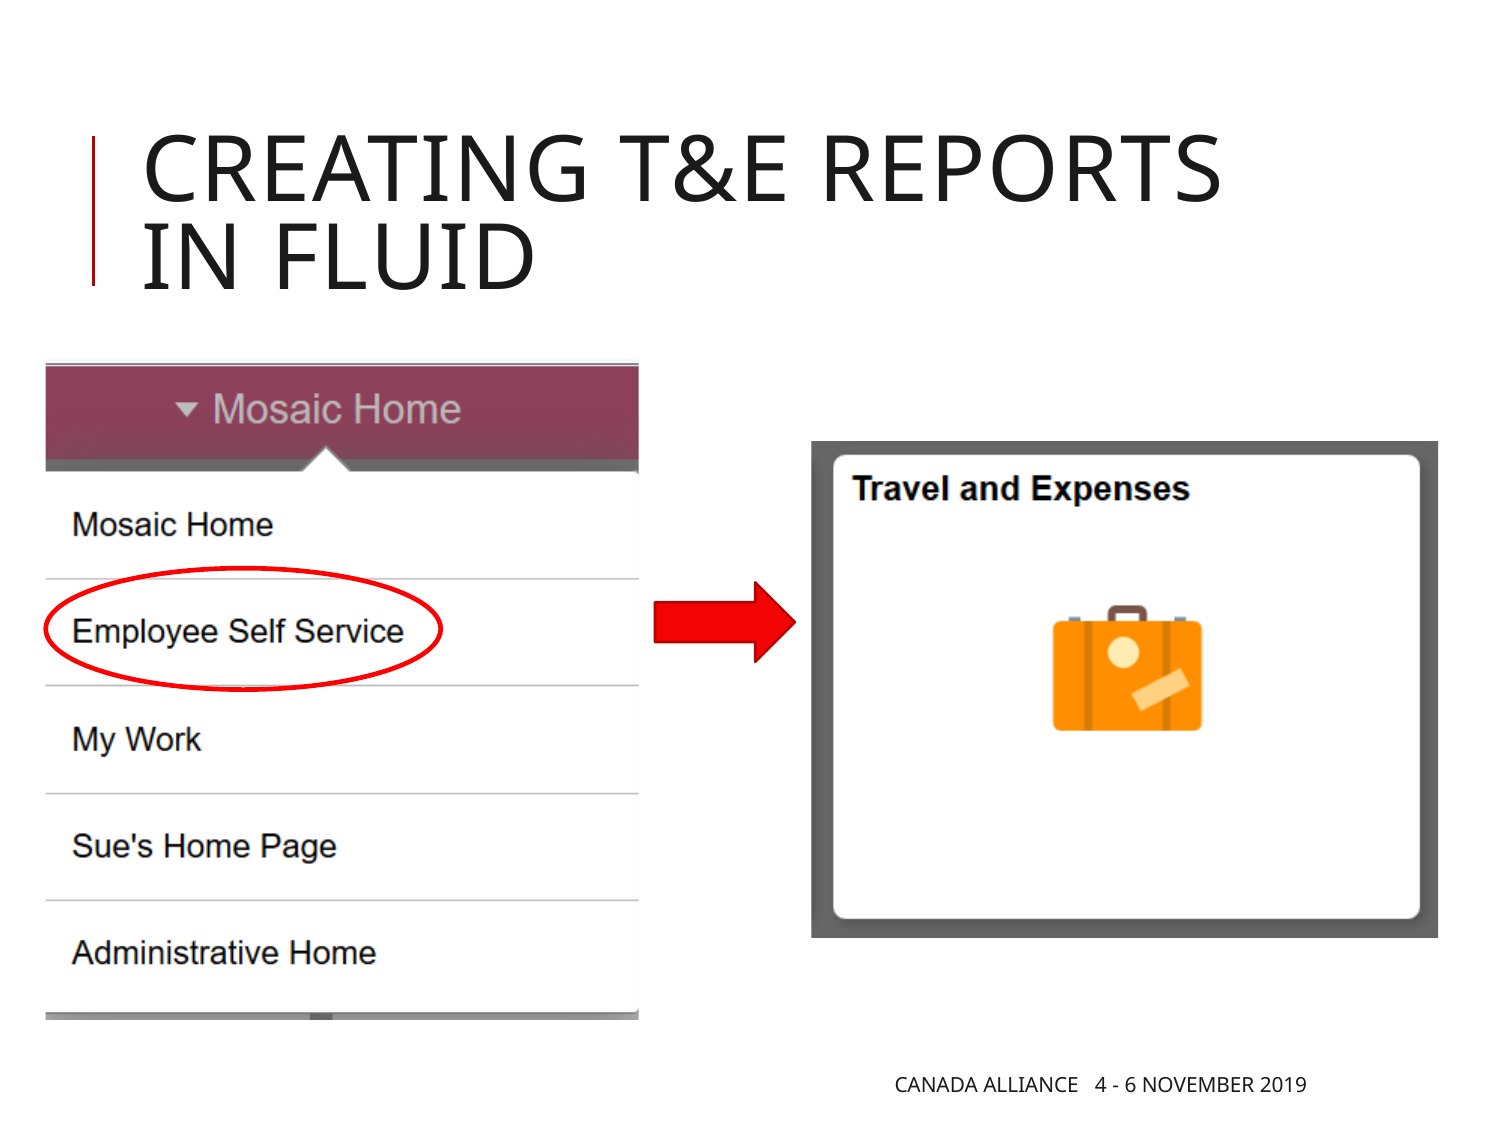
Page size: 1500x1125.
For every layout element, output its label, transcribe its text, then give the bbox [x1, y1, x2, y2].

text_box [653, 581, 796, 664]
picture [811, 441, 1439, 938]
footer Canada Alliance 4 - 6 November 2019 [595, 1061, 1322, 1107]
title Creating t&e reports in fluid [126, 96, 1322, 342]
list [45, 359, 639, 1020]
